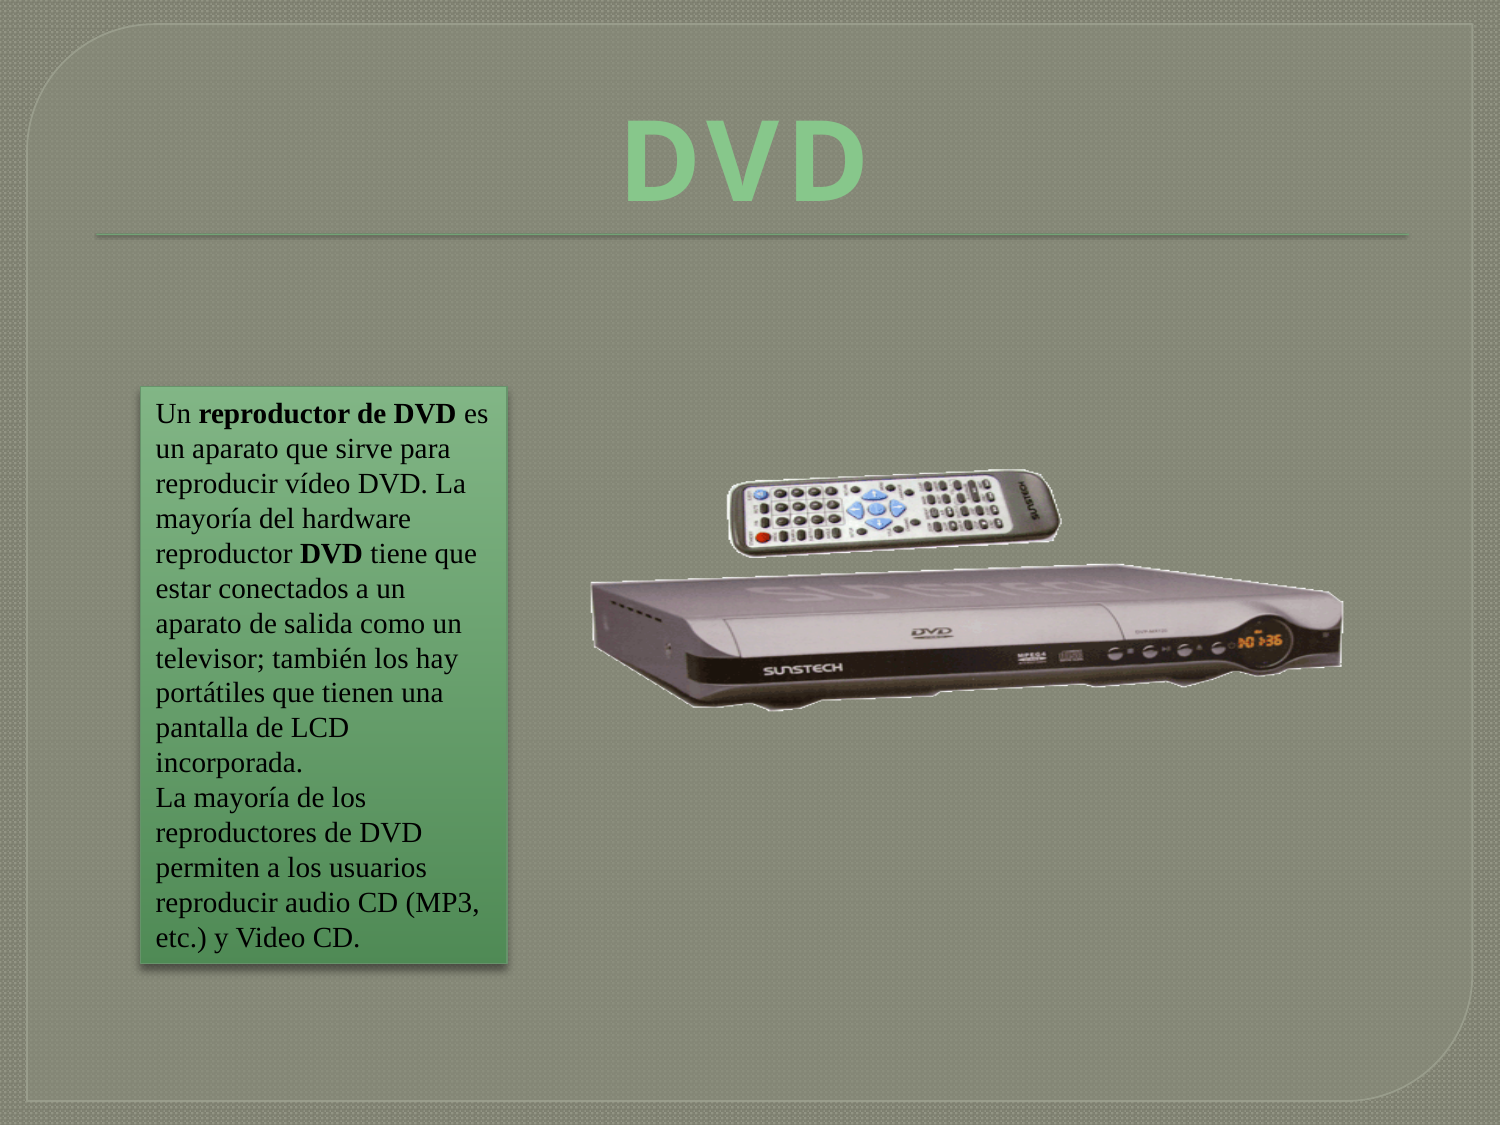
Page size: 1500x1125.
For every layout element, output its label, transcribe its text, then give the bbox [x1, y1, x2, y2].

text_box Un reproductor de DVD es un aparato que sirve para reproducir vídeo DVD. La mayoría del hardware reproductor DVD tiene que estar conectados a un aparato de salida como un televisor; también los hay portátiles que tienen una pantalla de LCD incorporada. La mayoría de los reproductores de DVD permiten a los usuarios reproducir audio CD (MP3, etc.) y Video CD. [140, 386, 508, 964]
text_box DVD [23, 81, 1465, 232]
picture [573, 292, 1356, 891]
